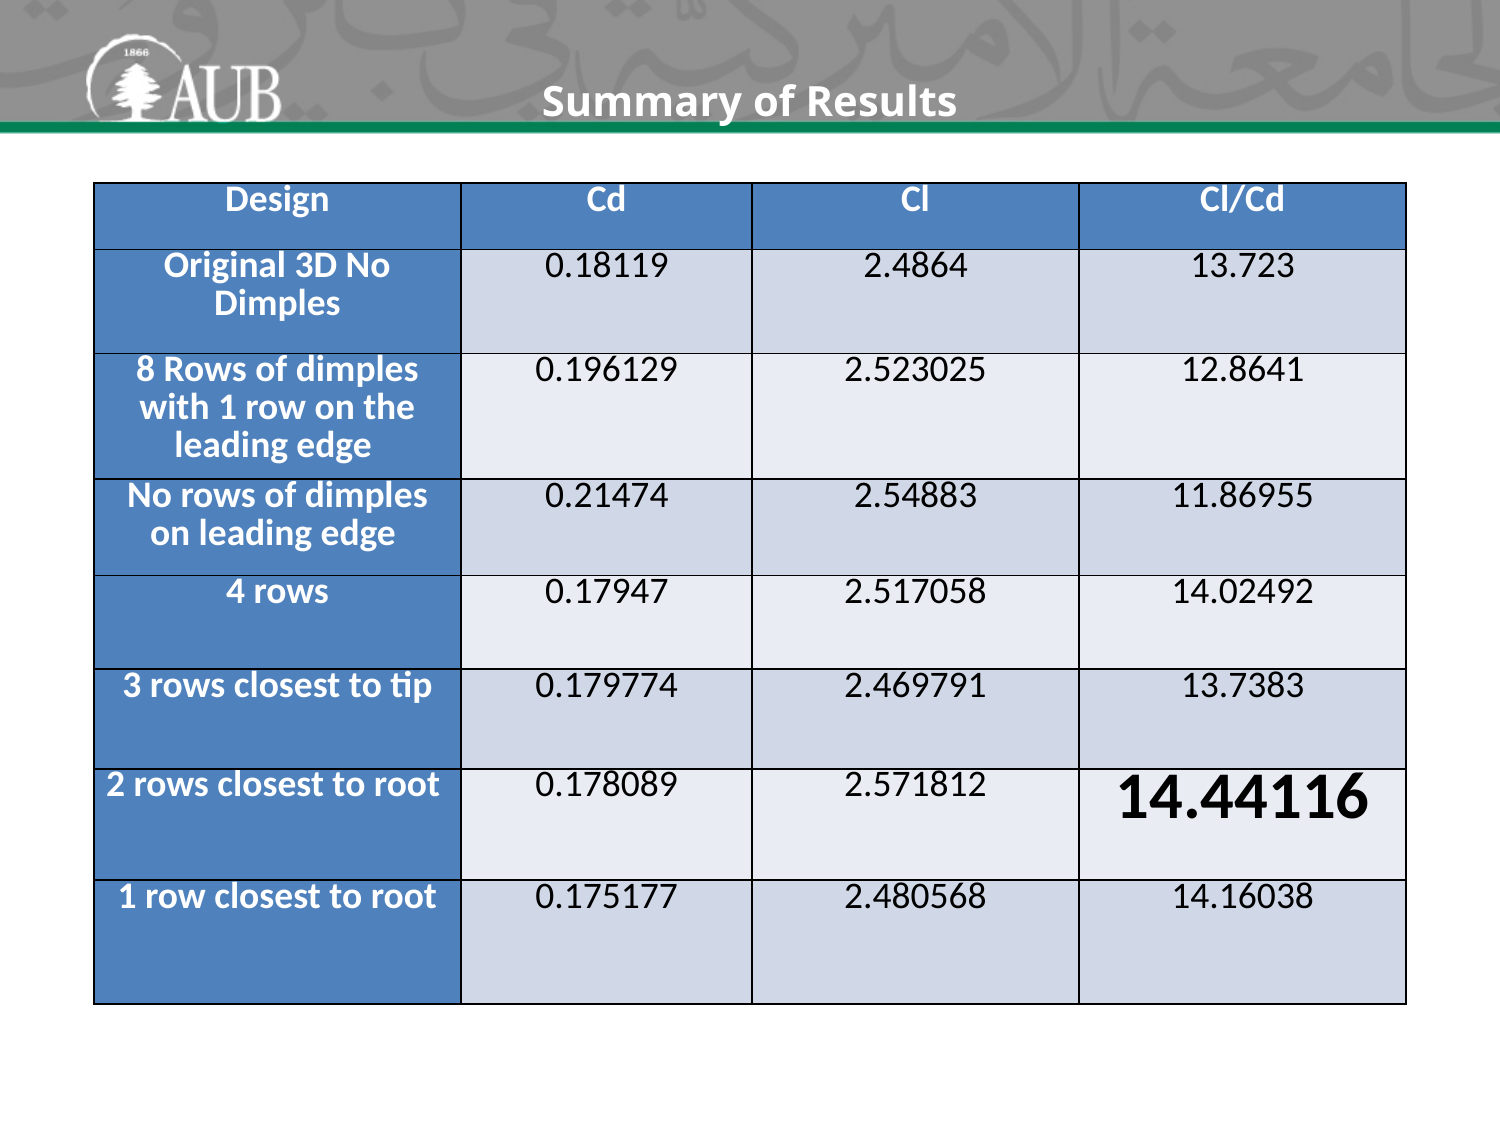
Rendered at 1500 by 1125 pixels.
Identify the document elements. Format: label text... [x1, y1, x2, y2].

table_cell 2.523025 [753, 354, 1078, 478]
table_cell 2.54883 [753, 480, 1078, 575]
picture [0, 0, 1500, 69]
table_cell 2 rows closest to root [95, 770, 460, 879]
text_box Summary of Results [0, 69, 1500, 130]
text_box [815, 129, 1500, 236]
table_header Cl [753, 184, 1078, 249]
table_cell 1 row closest to root [95, 881, 460, 1003]
table_cell 0.17947 [462, 576, 751, 668]
table_cell 2.480568 [753, 881, 1078, 1003]
table_cell 14.16038 [1080, 881, 1405, 1003]
table_header Design [95, 184, 460, 249]
table_header Cl/Cd [1080, 184, 1405, 249]
table_cell 2.469791 [753, 670, 1078, 768]
table_cell 8 Rows of dimples with 1 row on the leading edge [95, 354, 460, 478]
table_cell 2.571812 [753, 770, 1078, 879]
table_cell 2.4864 [753, 250, 1078, 353]
table_cell 12.8641 [1080, 354, 1405, 478]
table_cell 0.175177 [462, 881, 751, 1003]
table_cell No rows of dimples on leading edge [95, 480, 460, 575]
table_cell 0.21474 [462, 480, 751, 575]
table_cell 0.178089 [462, 770, 751, 879]
table_cell Original 3D No Dimples [95, 250, 460, 353]
table_header Cd [462, 184, 751, 249]
table_cell 3 rows closest to tip [95, 670, 460, 768]
table_cell 0.179774 [462, 670, 751, 768]
table_cell 13.723 [1080, 250, 1405, 353]
table_cell 11.86955 [1080, 480, 1405, 575]
table_cell 0.196129 [462, 354, 751, 478]
table_cell 14.44116 [1080, 770, 1405, 879]
table_cell 4 rows [95, 576, 460, 668]
picture [0, 130, 1500, 1125]
table_cell 2.517058 [753, 576, 1078, 668]
table_cell 0.18119 [462, 250, 751, 353]
table_cell 14.02492 [1080, 576, 1405, 668]
table_cell 13.7383 [1080, 670, 1405, 768]
